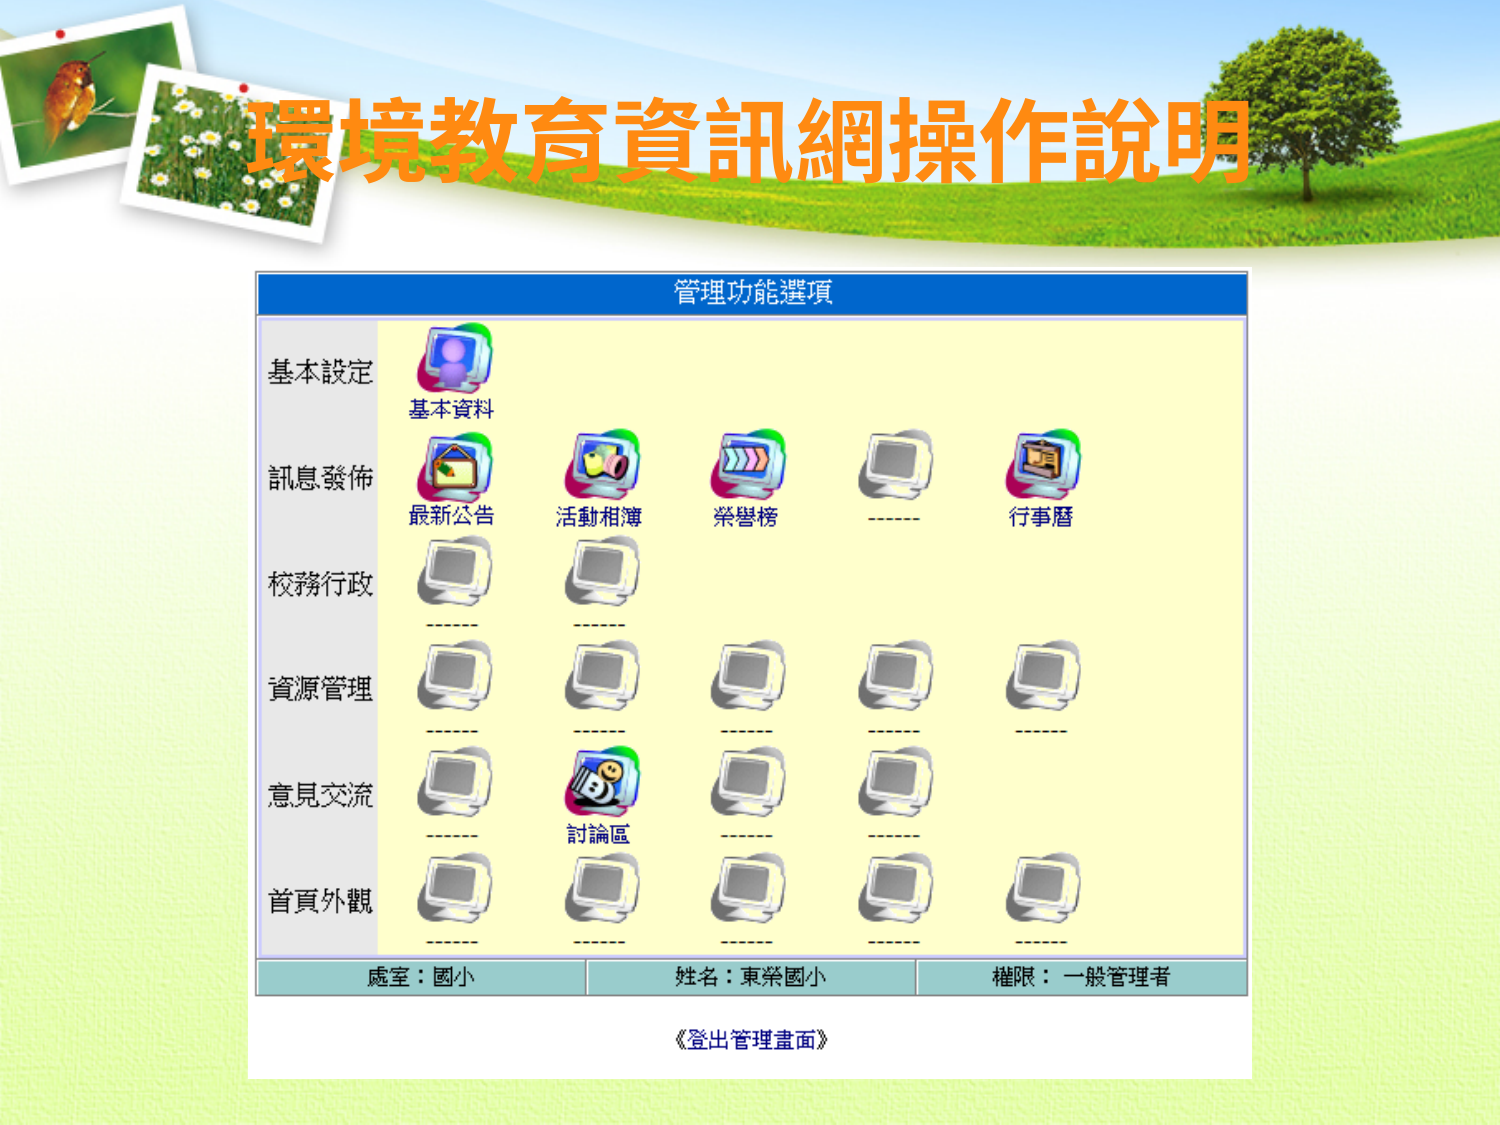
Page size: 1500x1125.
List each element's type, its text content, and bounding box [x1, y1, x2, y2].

picture [0, 0, 1500, 1125]
title 環境教育資訊網操作說明 [75, 45, 1425, 233]
